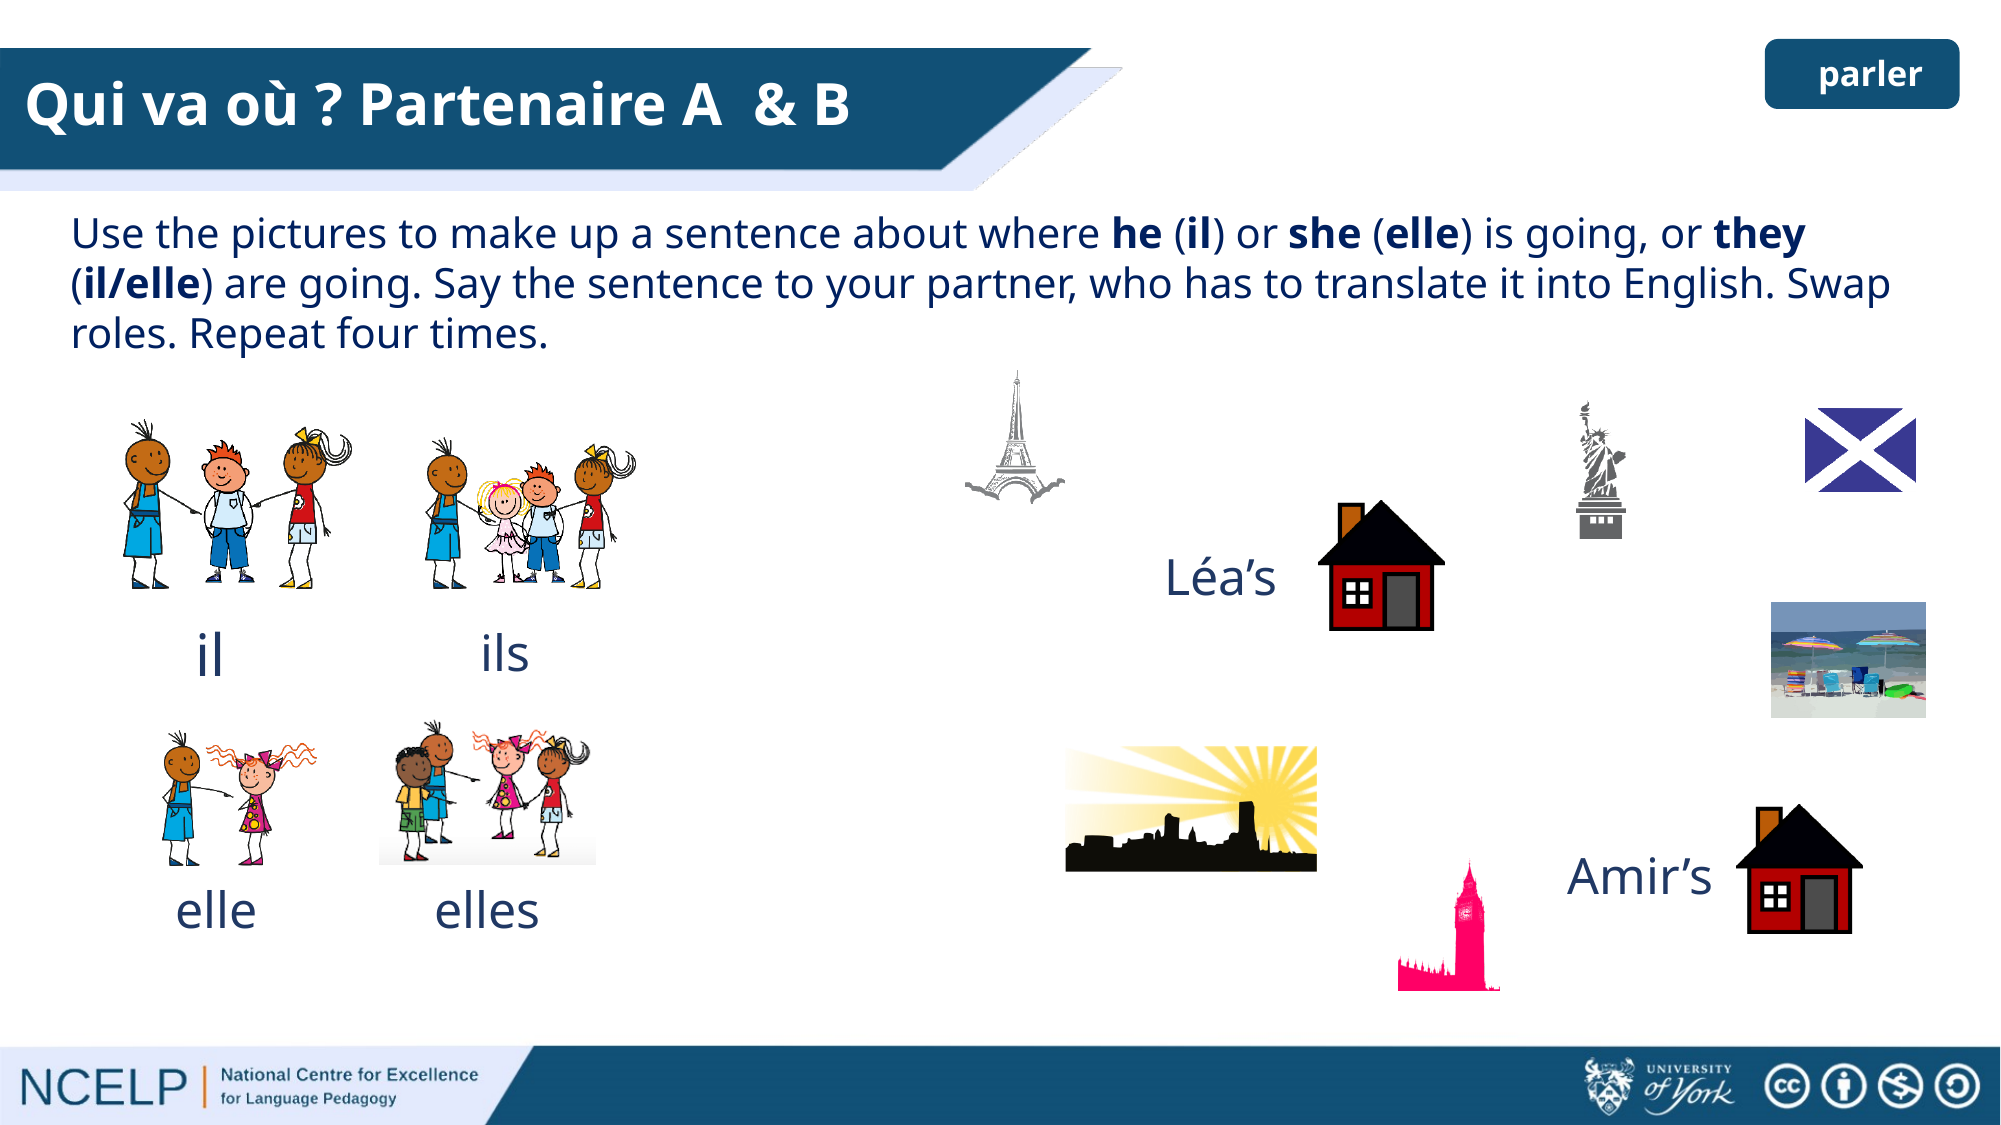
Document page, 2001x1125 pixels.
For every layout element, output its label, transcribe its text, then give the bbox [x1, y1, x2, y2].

text_box elles [408, 873, 567, 947]
picture [0, 0, 2001, 1125]
title parler [1783, 44, 1958, 101]
text_box ils [425, 614, 585, 689]
text_box Léa’s [1149, 538, 1313, 614]
text_box il [131, 610, 290, 696]
text_box elle [137, 871, 296, 947]
text_box Use the pictures to make up a sentence about where he (il) or she (elle) is going, or they (il/elle) are going. Say the sentence to your partner, who has to translate it into English. Swap roles. Repeat four times. [55, 199, 1923, 365]
text_box [1764, 38, 1960, 109]
text_box Amir’s [1553, 837, 1731, 912]
